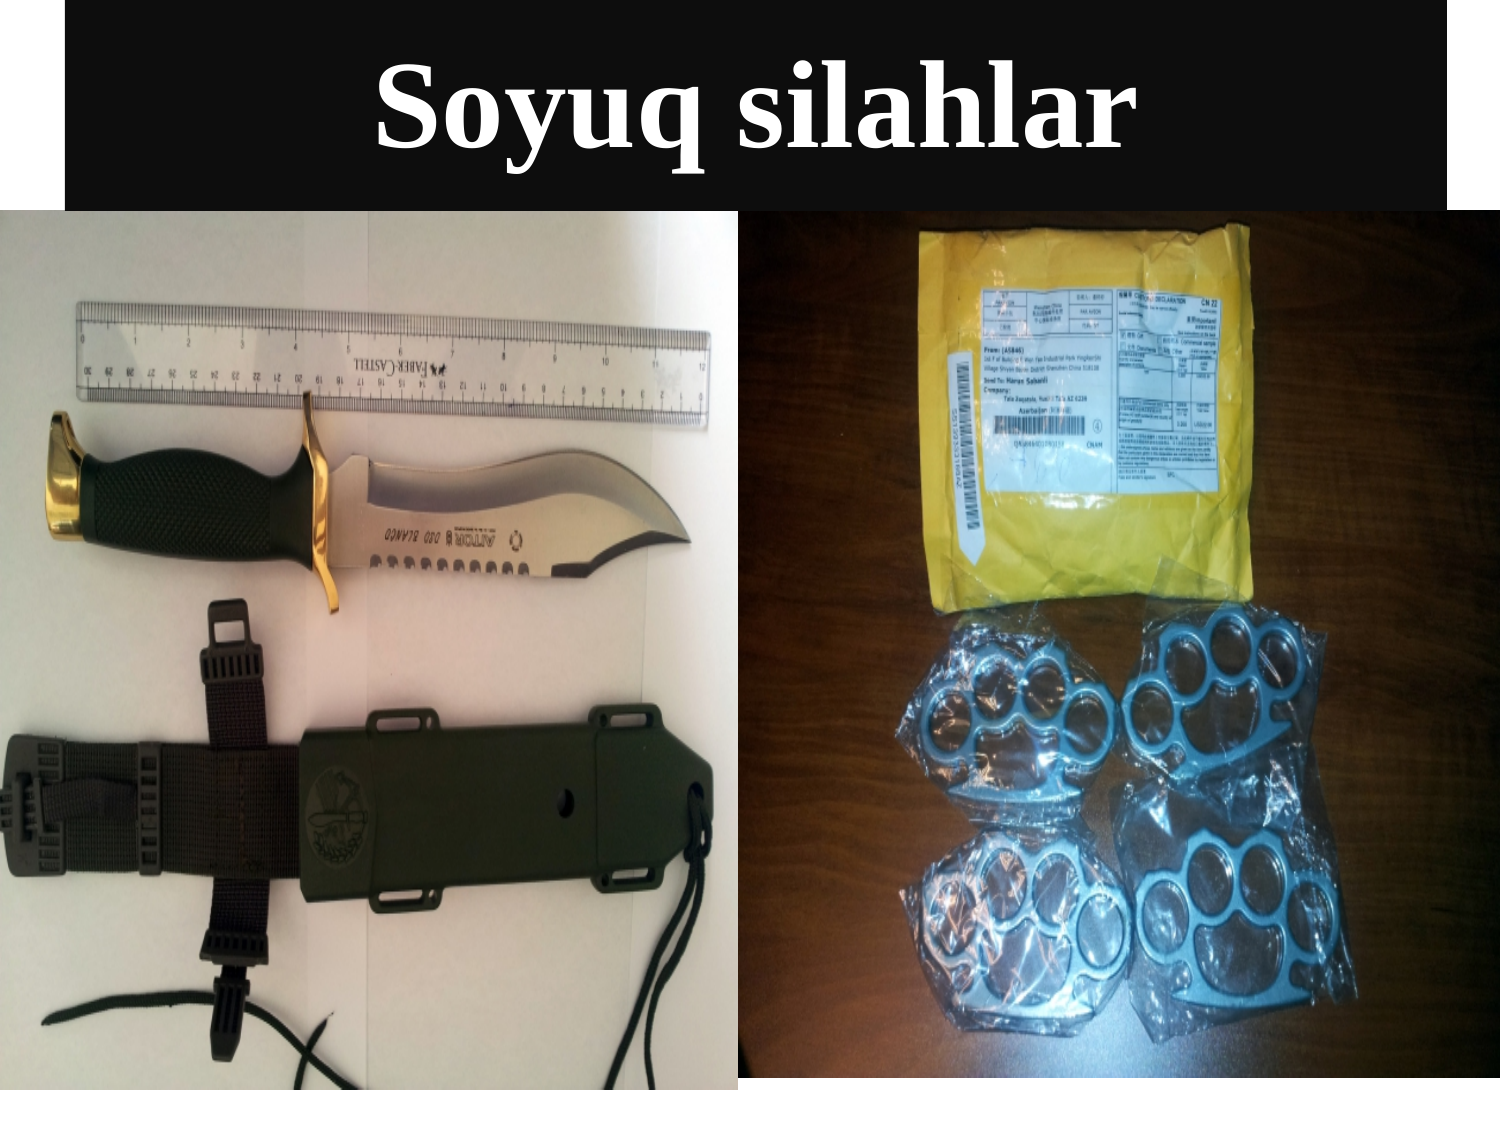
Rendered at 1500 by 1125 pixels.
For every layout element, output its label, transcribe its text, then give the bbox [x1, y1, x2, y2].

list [737, 210, 1500, 1079]
title Soyuq silahlar [64, 0, 1447, 209]
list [0, 210, 738, 1091]
